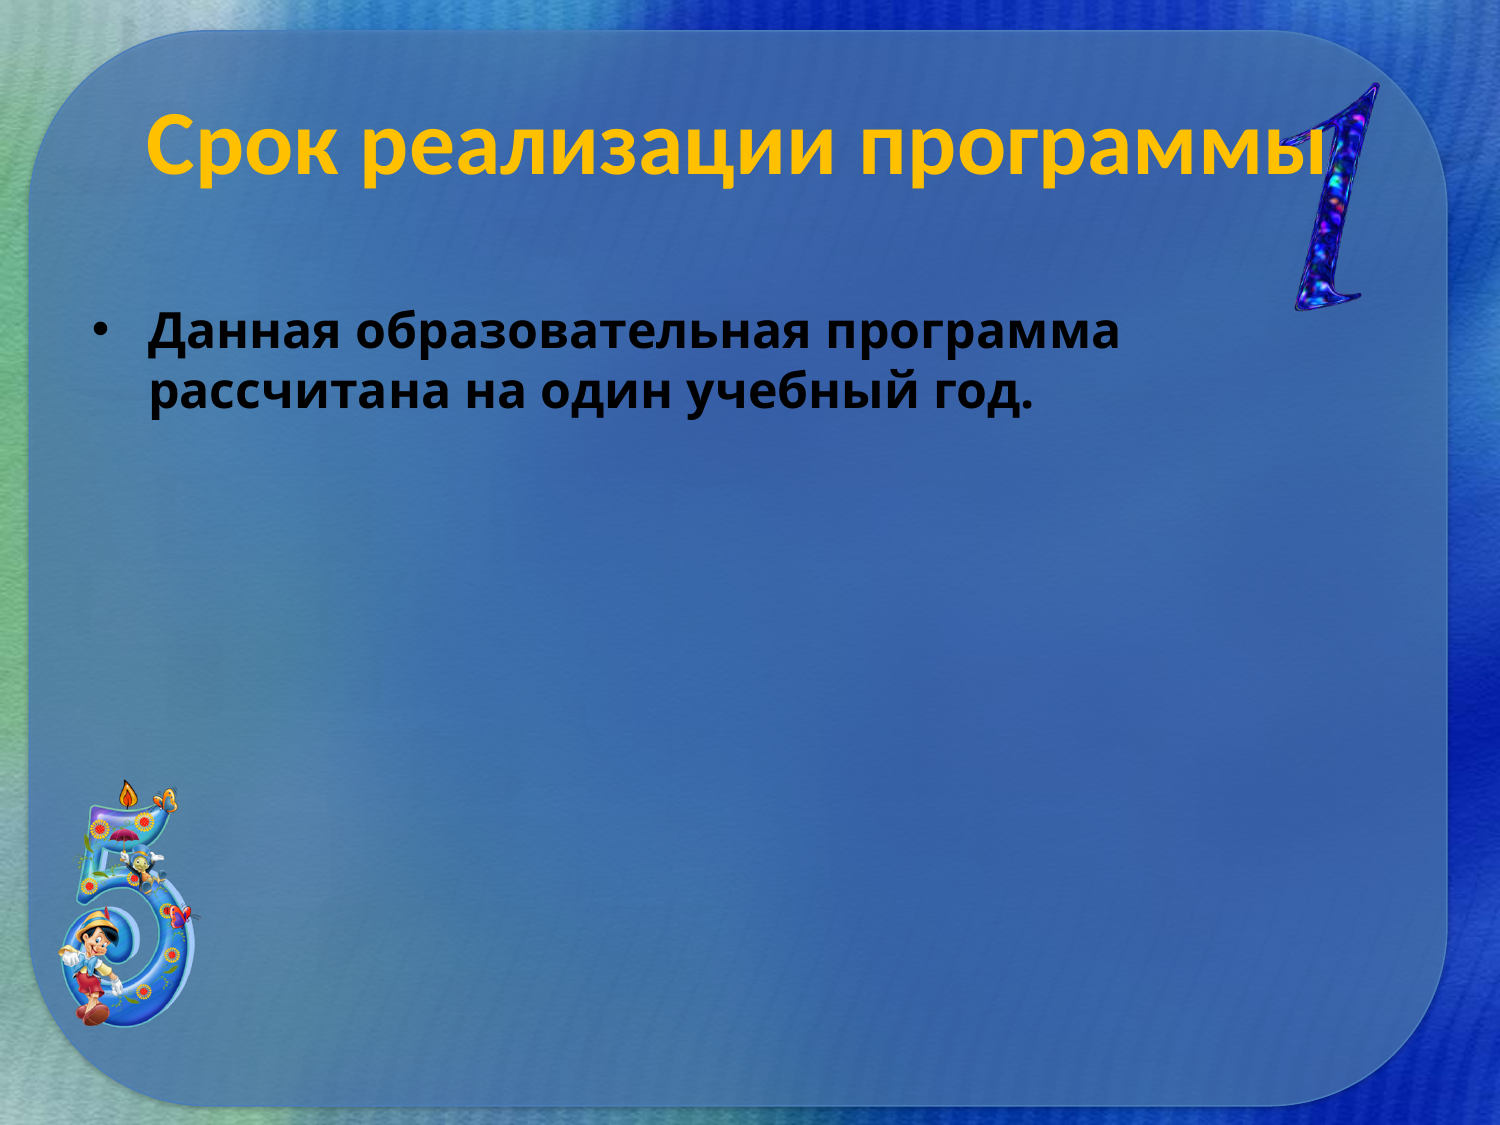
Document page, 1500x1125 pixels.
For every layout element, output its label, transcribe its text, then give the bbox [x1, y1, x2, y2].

picture [0, 0, 1500, 1125]
list Данная образовательная программа рассчитана на один учебный год. [76, 290, 1427, 1034]
title Срок реализации программы [63, 43, 1414, 232]
